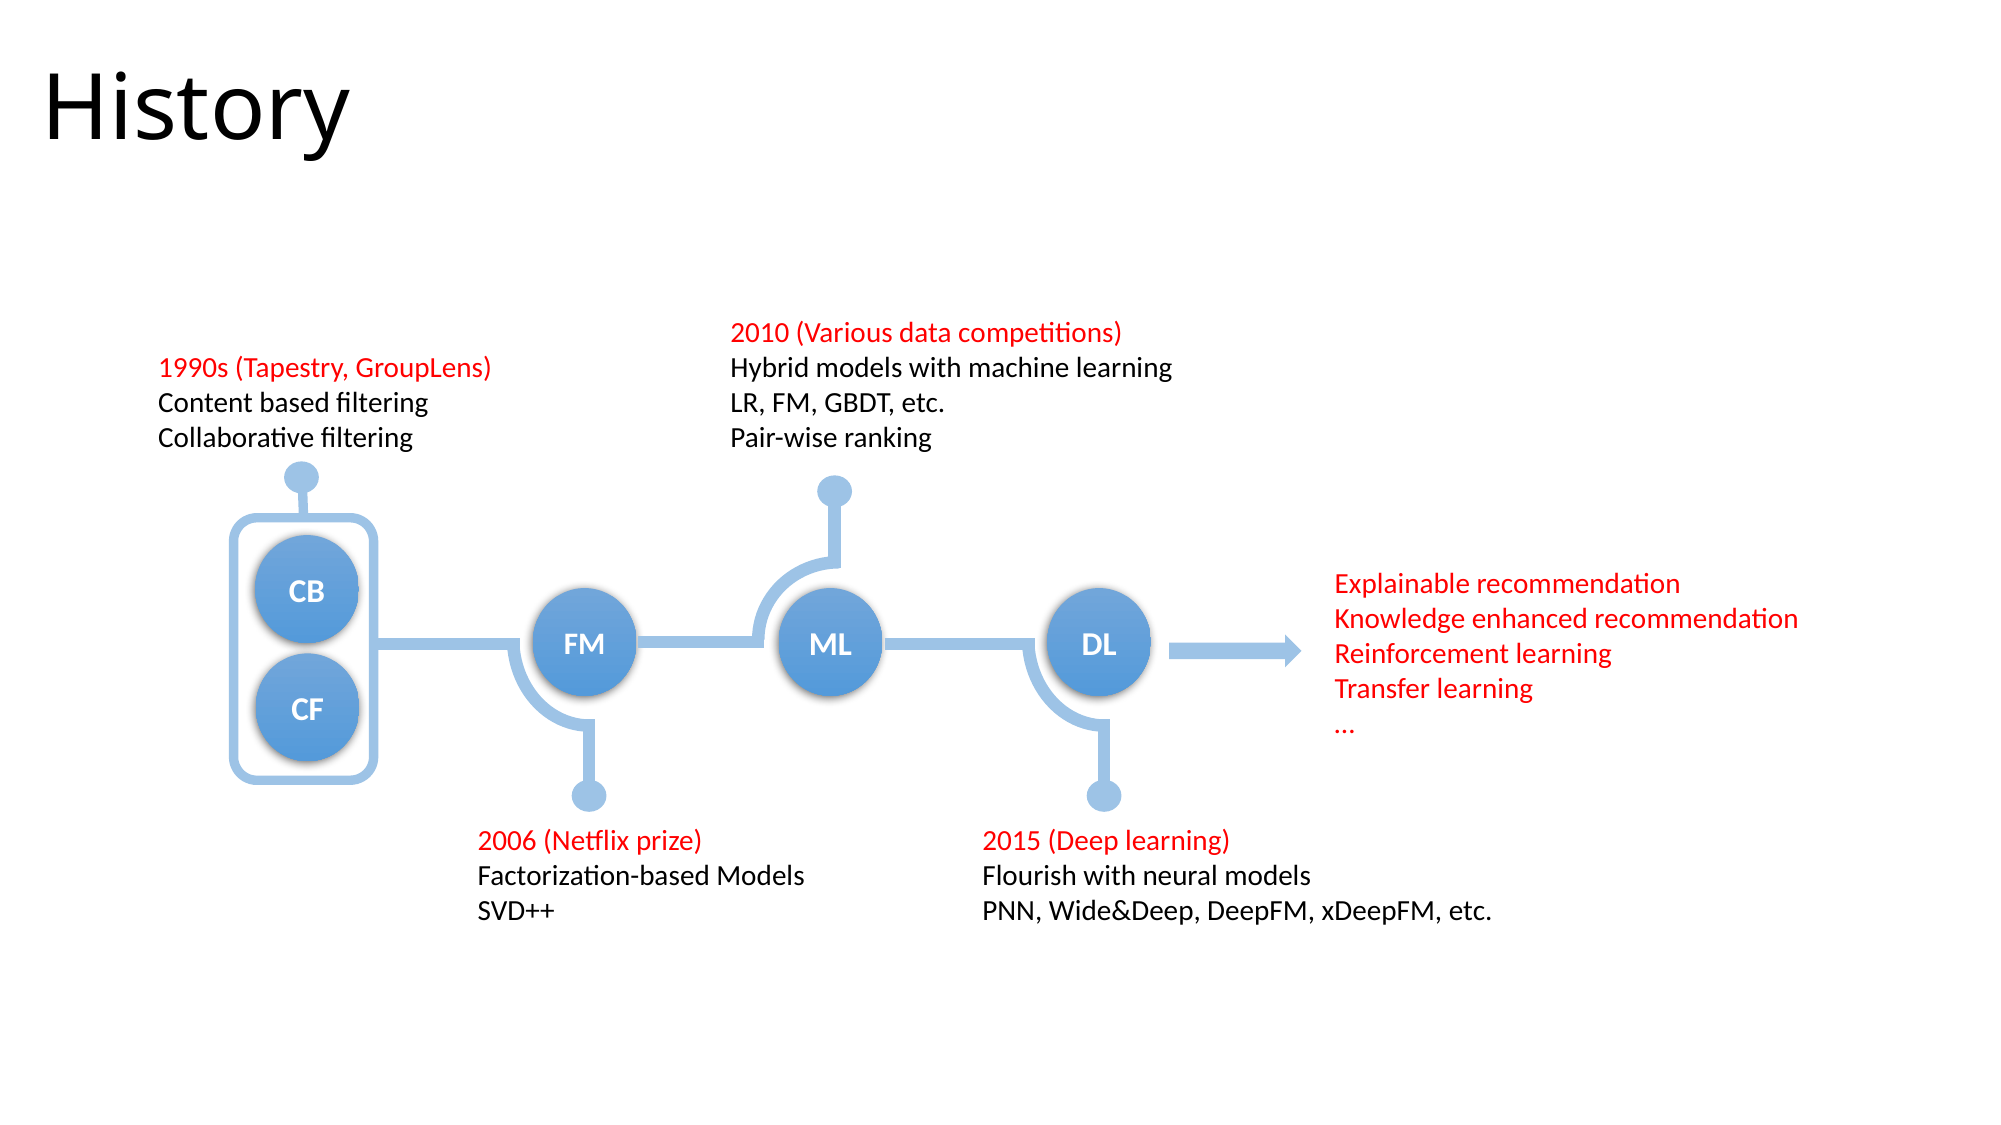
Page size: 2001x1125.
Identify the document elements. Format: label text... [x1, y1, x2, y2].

text_box [1182, 631, 1303, 670]
text_box [284, 461, 319, 493]
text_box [638, 476, 921, 717]
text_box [884, 551, 1182, 811]
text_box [369, 551, 667, 811]
title History [26, 22, 1976, 198]
text_box 2010 (Various data competitions) Hybrid models with machine learning LR, FM, GBDT, etc. Pair-wise ranking [715, 306, 1204, 461]
text_box 2006 (Netflix prize) Factorization-based Models SVD++ [462, 813, 939, 934]
text_box Explainable recommendation Knowledge enhanced recommendation Reinforcement learning Transfer learning … [1319, 557, 1848, 747]
text_box 1990s (Tapestry, GroupLens) Content based filtering Collaborative filtering [143, 341, 596, 461]
text_box 2015 (Deep learning) Flourish with neural models PNN, Wide&Deep, DeepFM, xDeepFM, etc. [967, 813, 1542, 934]
text_box [232, 516, 375, 782]
